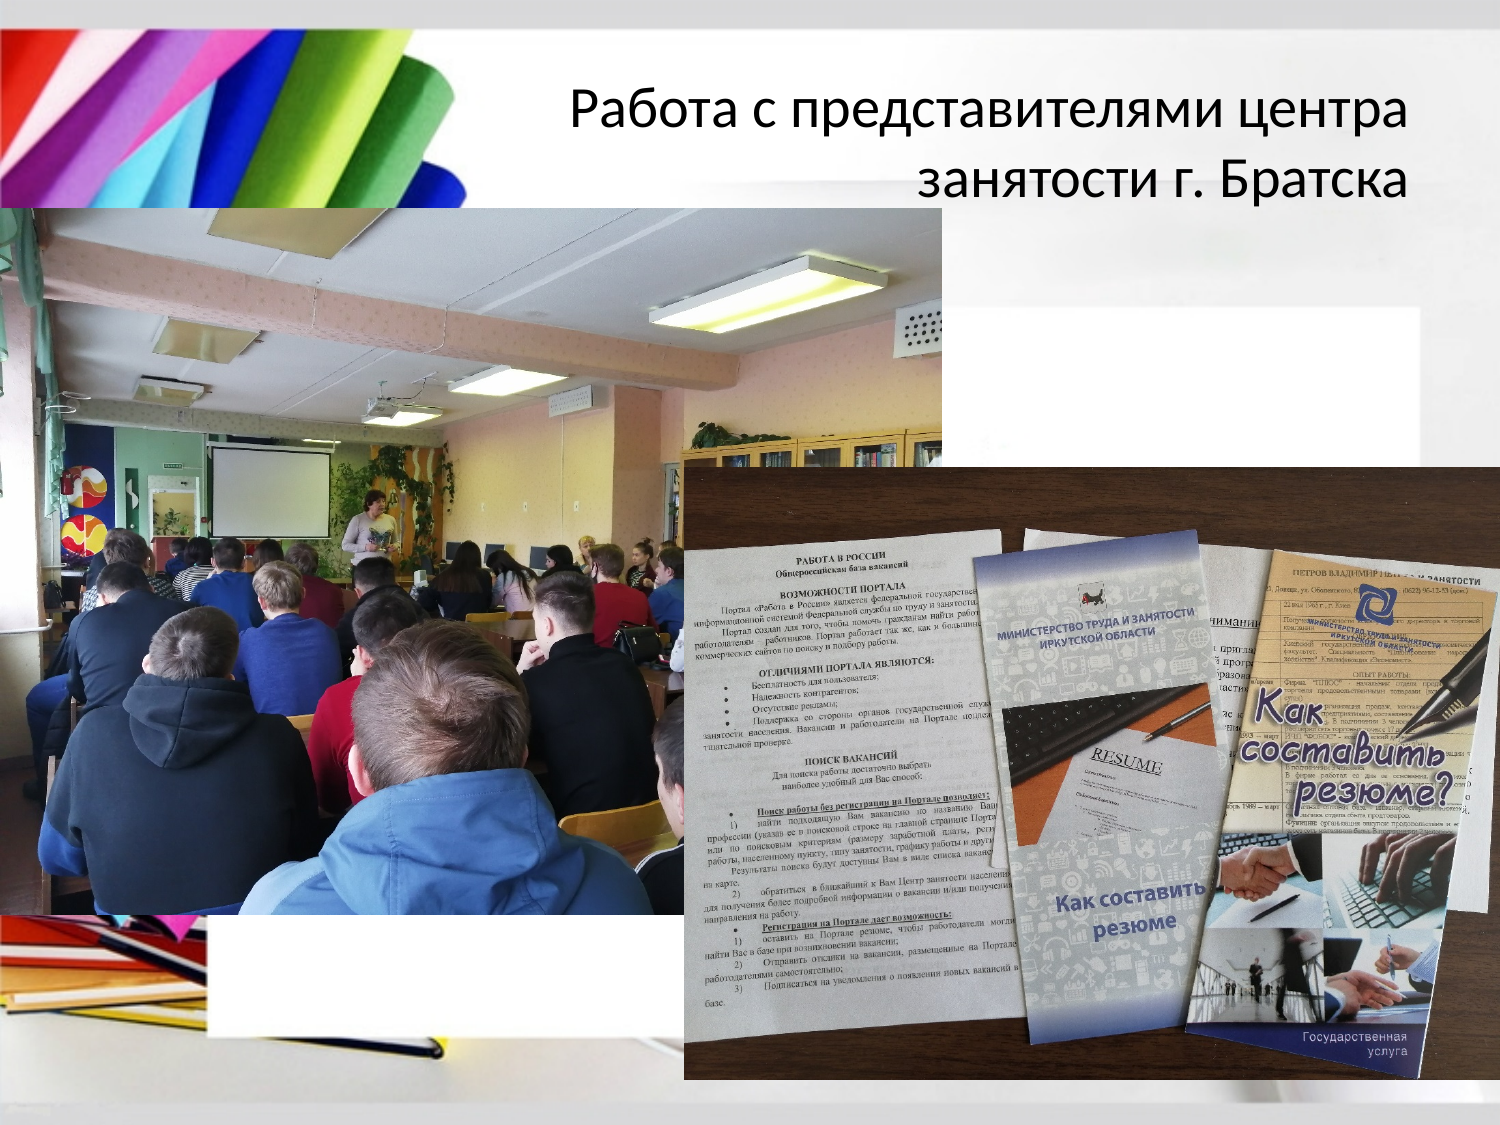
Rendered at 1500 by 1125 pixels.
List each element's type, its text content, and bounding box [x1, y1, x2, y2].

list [0, 207, 942, 915]
picture [0, 0, 1500, 1125]
title Работа с представителями центра занятости г. Братска [419, 45, 1425, 233]
